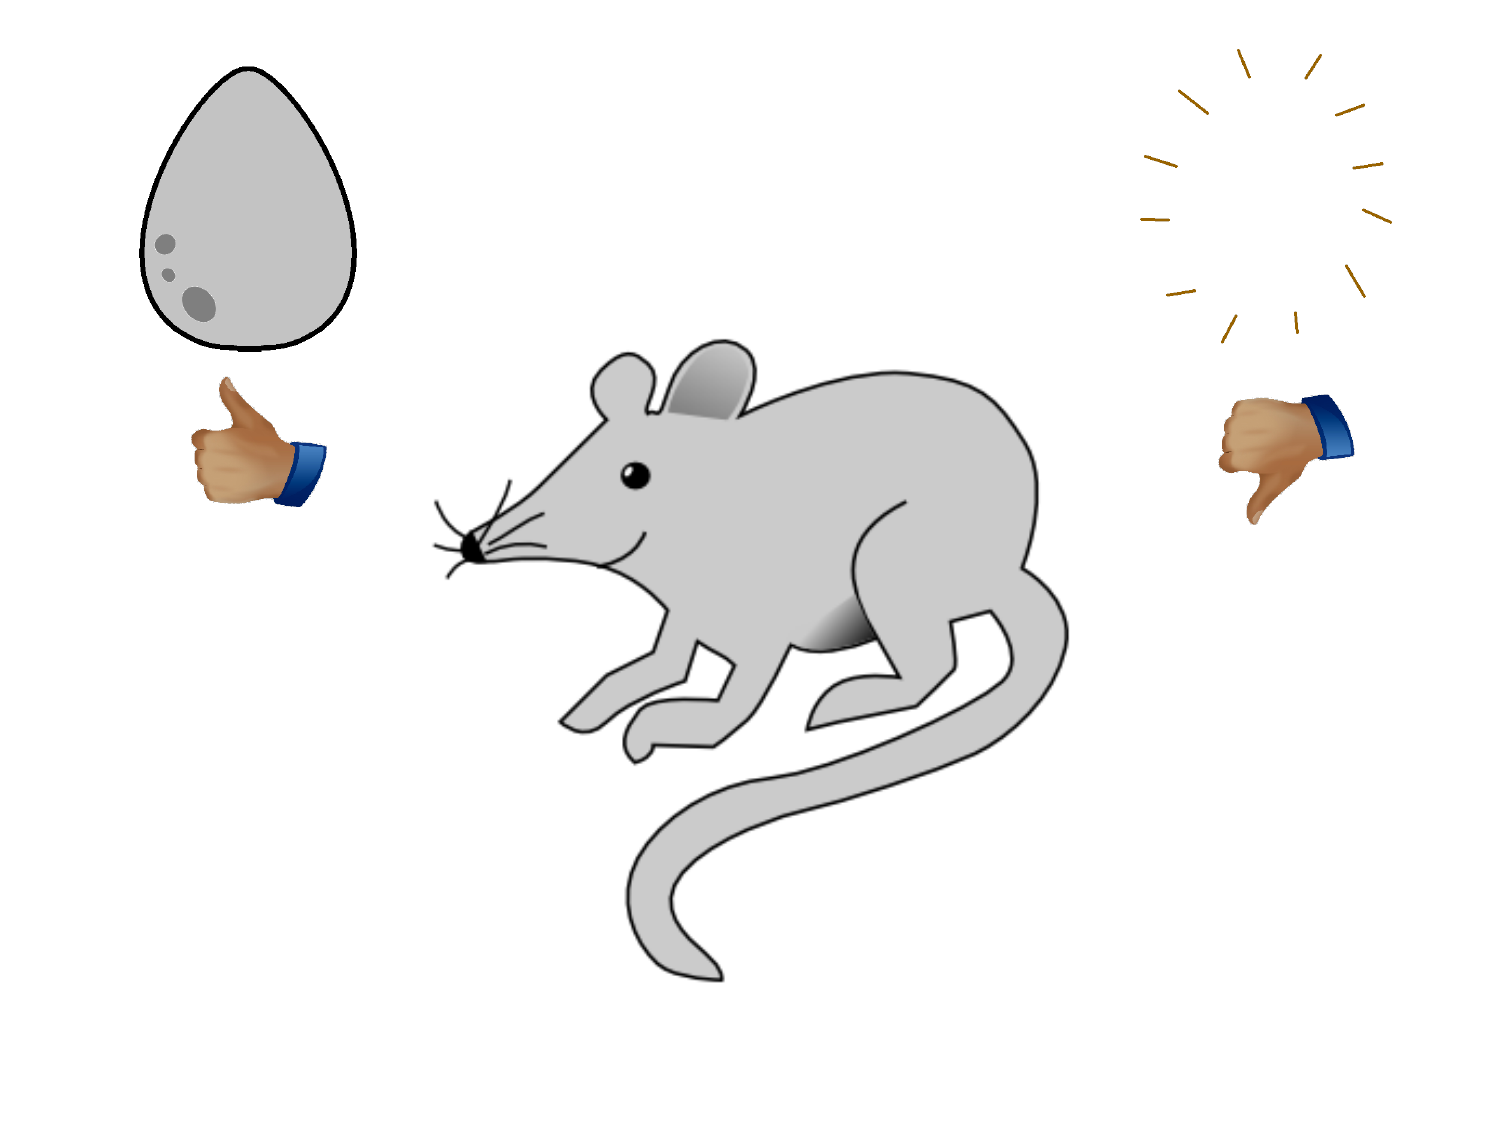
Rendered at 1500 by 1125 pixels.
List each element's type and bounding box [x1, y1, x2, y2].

text_box [123, 30, 1427, 528]
picture [383, 528, 1106, 989]
